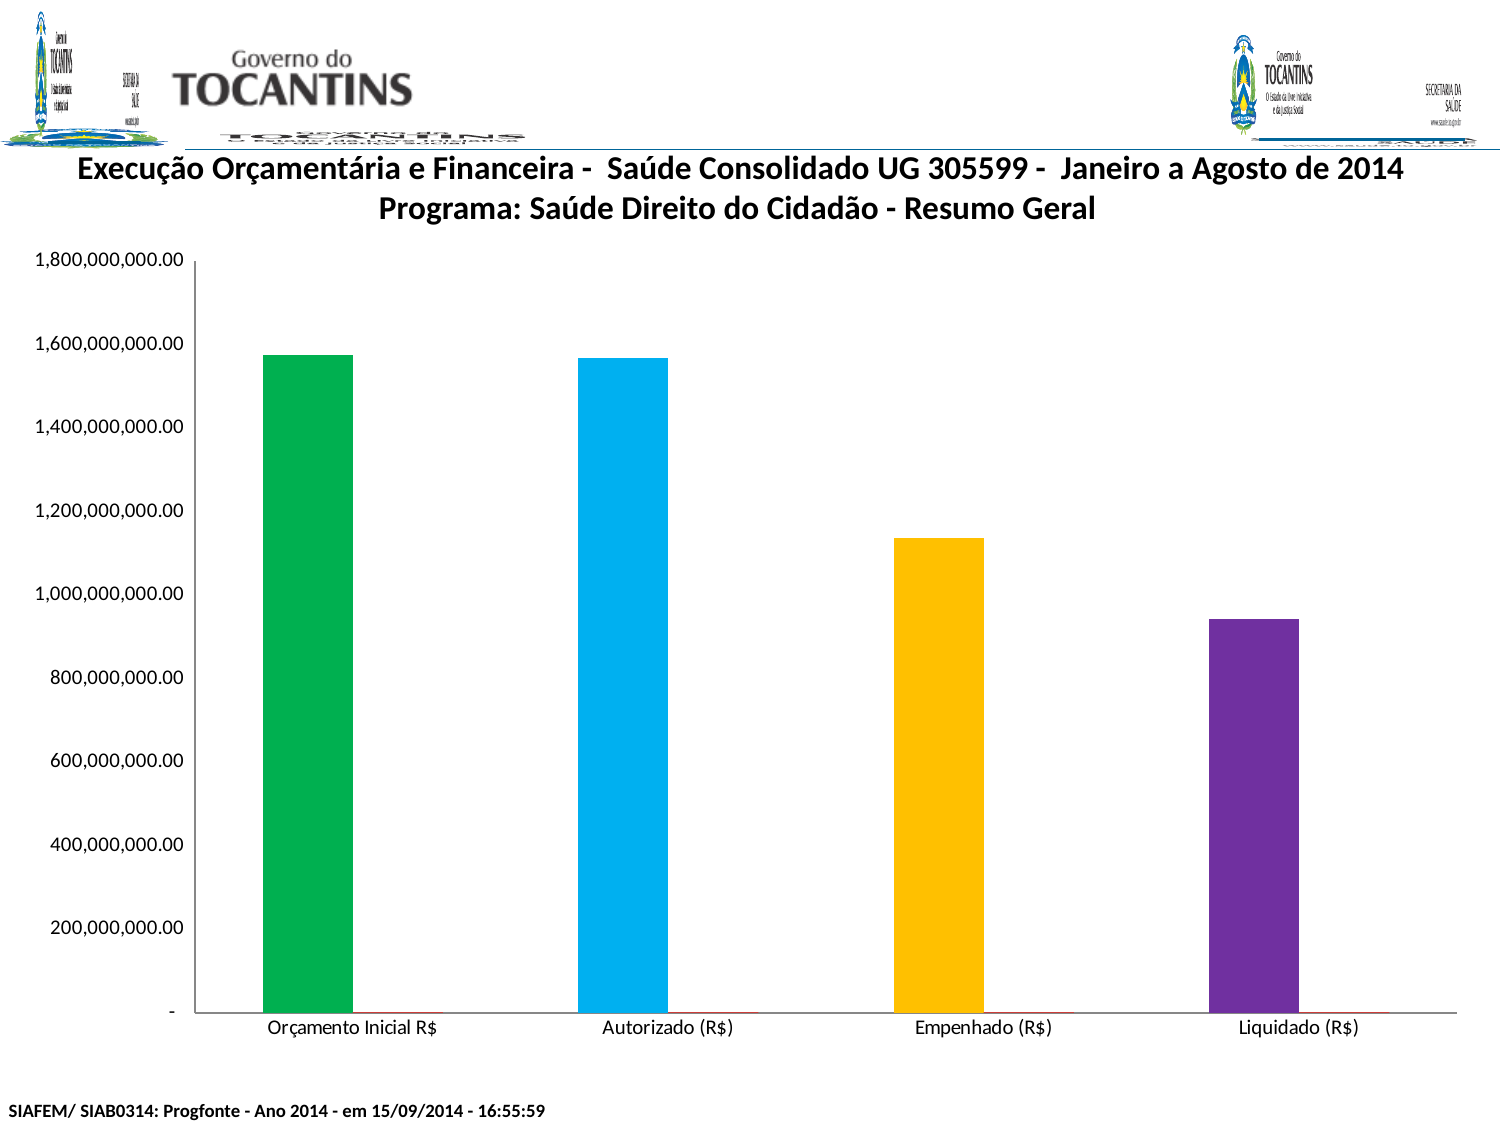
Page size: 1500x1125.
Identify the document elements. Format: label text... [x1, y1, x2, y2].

text_box SIAFEM/ SIAB0314: Progfonte - Ano 2014 - em 15/09/2014 - 16:55:59 [0, 1091, 750, 1125]
picture [164, 23, 421, 116]
text_box Execução Orçamentária e Financeira - Saúde Consolidado UG 305599 - Janeiro a Agosto de 2014 Programa: Saúde Direito do Cidadão - Resumo Geral [6, 138, 1477, 232]
chart [0, 234, 1487, 1056]
